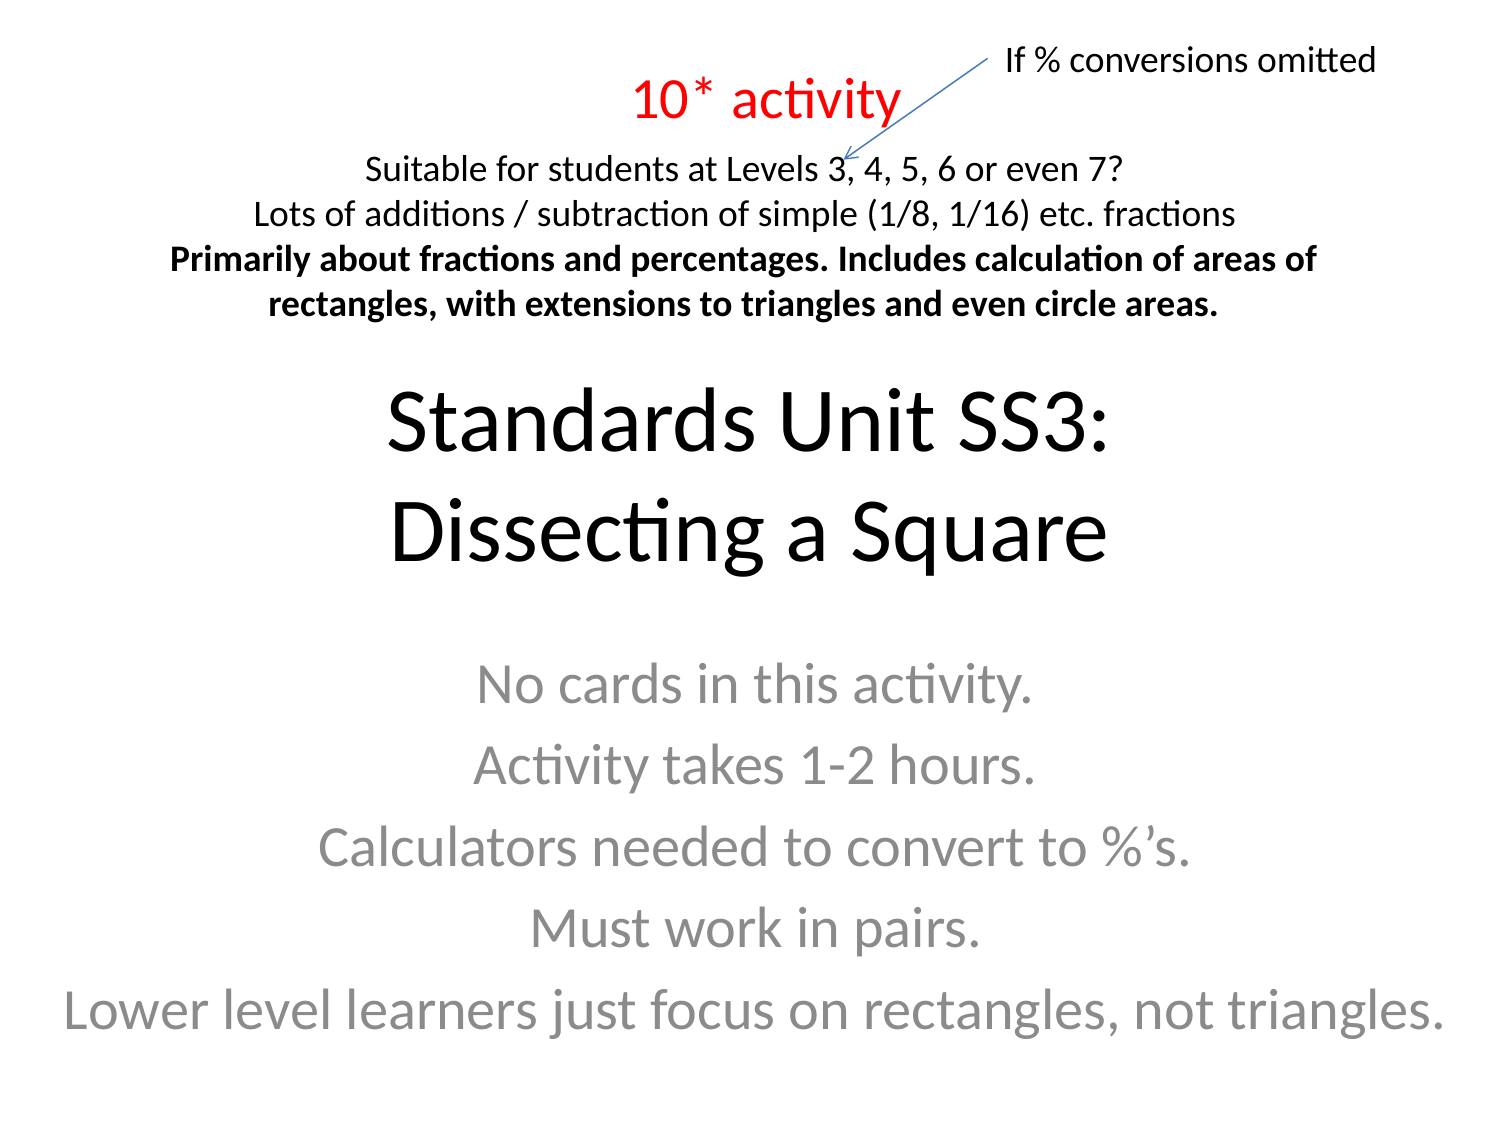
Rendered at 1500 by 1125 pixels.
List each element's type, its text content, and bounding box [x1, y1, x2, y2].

subtitle No cards in this activity. Activity takes 1-2 hours. Calculators needed to convert to %’s. Must work in pairs. Lower level learners just focus on rectangles, not triangles. [44, 637, 1467, 1100]
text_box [843, 58, 988, 160]
title Standards Unit SS3: Dissecting a Square [112, 349, 1388, 591]
text_box 10* activity [615, 52, 918, 138]
text_box Primarily about fractions and percentages. Includes calculation of areas of rectangles, with extensions to triangles and even circle areas. [107, 226, 1382, 332]
text_box If % conversions omitted [990, 28, 1393, 88]
text_box Suitable for students at Levels 3, 4, 5, 6 or even 7? Lots of additions / subtraction of simple (1/8, 1/16) etc. fractions [238, 136, 1252, 226]
